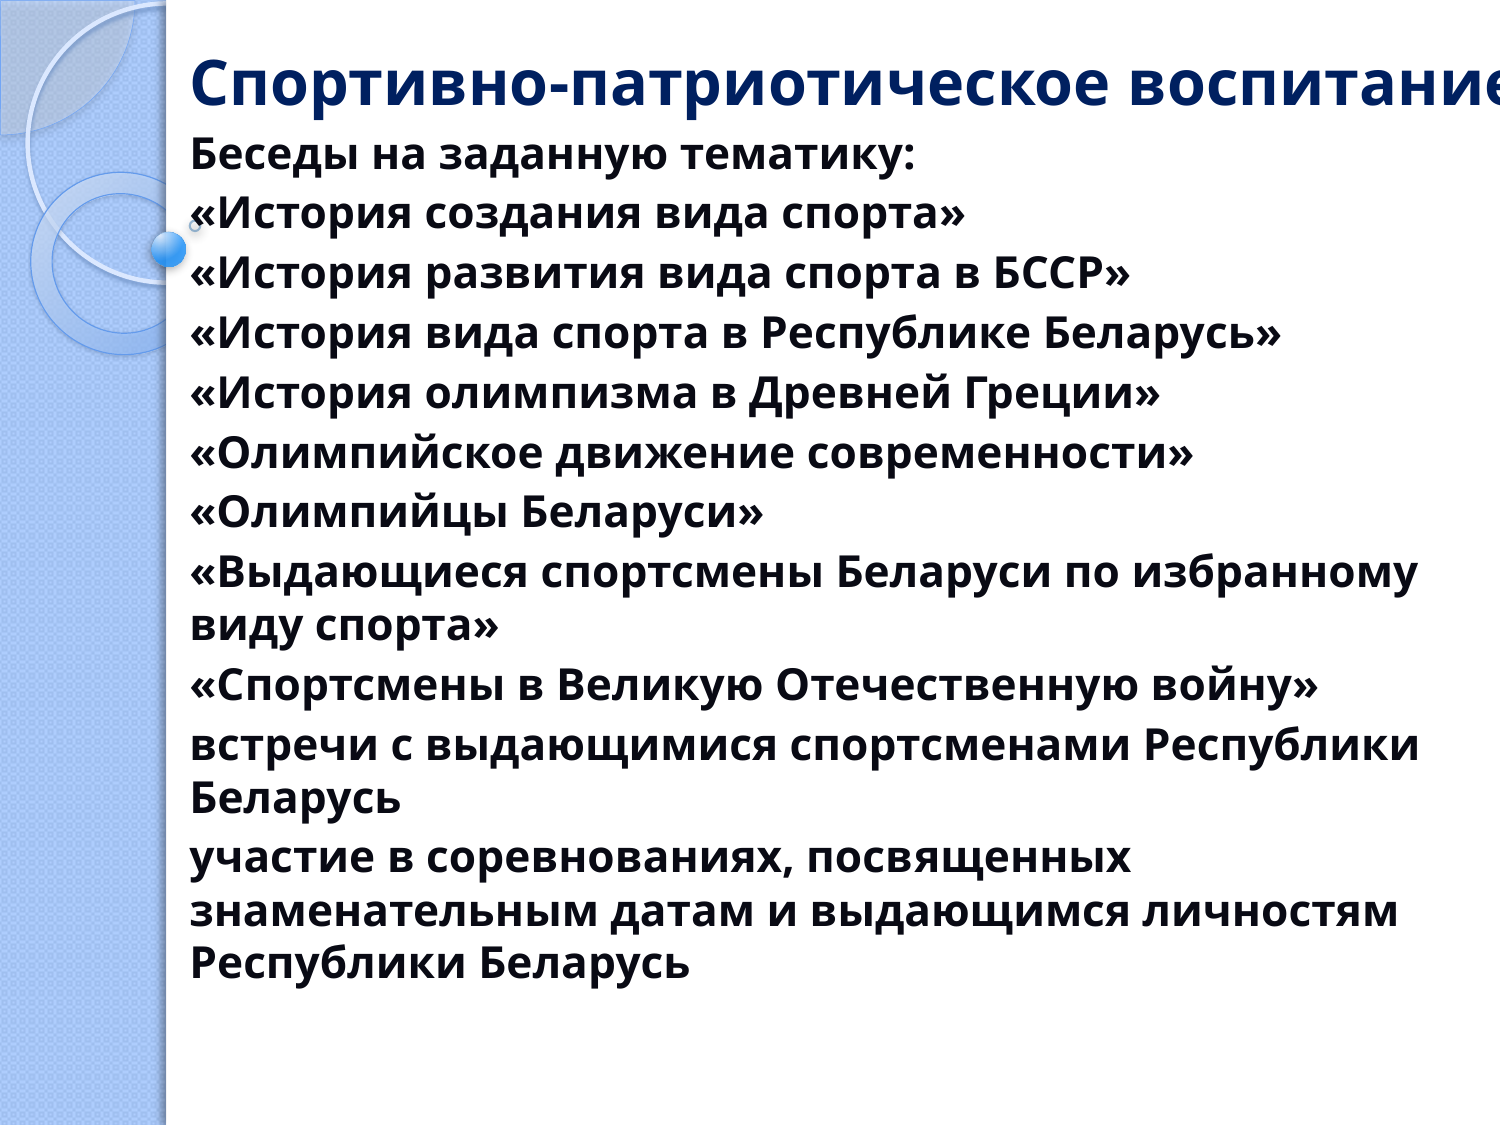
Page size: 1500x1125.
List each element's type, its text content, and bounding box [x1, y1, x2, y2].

subtitle Спортивно-патриотическое воспитание Беседы на заданную тематику: «История создания вида спорта» «История развития вида спорта в БССР» «История вида спорта в Республике Беларусь» «История олимпизма в Древней Греции» «Олимпийское движение современности» «Олимпийцы Беларуси» «Выдающиеся спортсмены Беларуси по избранному виду спорта» «Спортсмены в Великую Отечественную войну» встречи с выдающимися спортсменами Республики Беларусь участие в соревнованиях, посвященных знаменательным датам и выдающимся личностям Республики Беларусь [171, 42, 1500, 1083]
